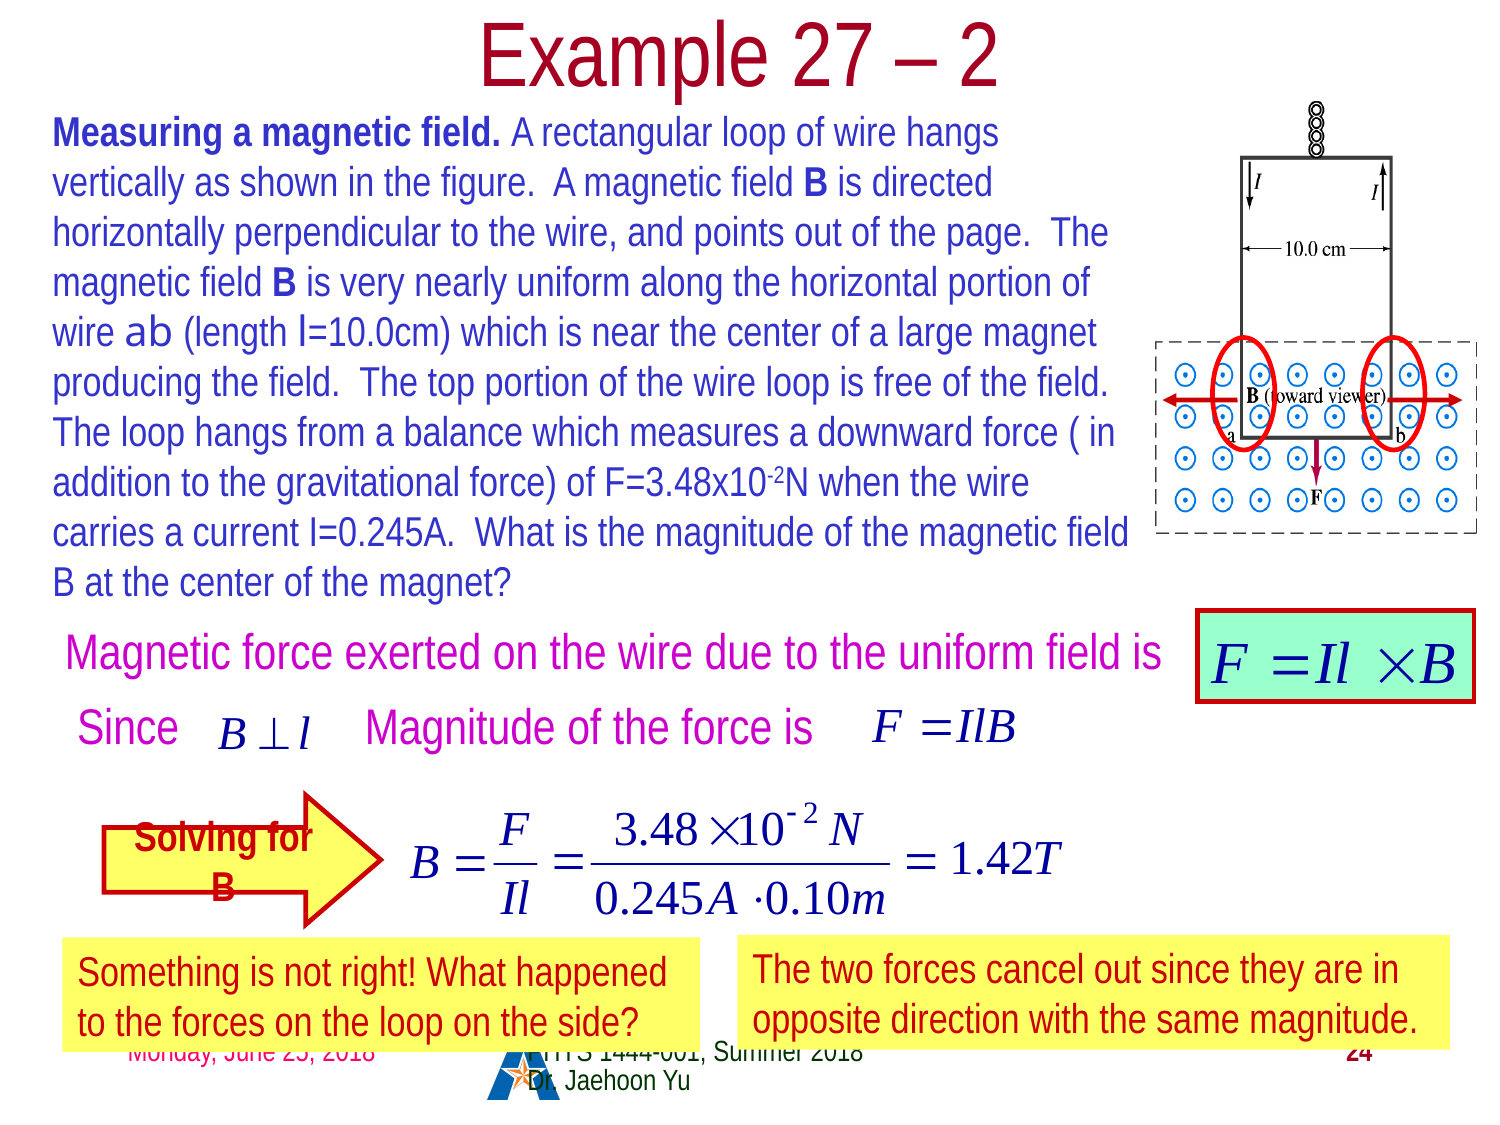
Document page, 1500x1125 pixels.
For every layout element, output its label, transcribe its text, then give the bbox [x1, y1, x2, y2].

picture [487, 1053, 512, 1100]
text_box Something is not right! What happened to the forces on the loop on the side? [62, 937, 700, 1053]
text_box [208, 693, 329, 763]
footer PHYS 1444-001, Summer 2018 Dr. Jaehoon Yu [512, 1024, 988, 1101]
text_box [862, 697, 1027, 756]
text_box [485, 796, 577, 926]
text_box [399, 834, 480, 888]
picture [1062, 96, 1500, 538]
slide_number 24 [1074, 1050, 1388, 1101]
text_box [1199, 612, 1472, 700]
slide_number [112, 1053, 426, 1101]
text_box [582, 787, 938, 925]
title Example 27 – 2 [37, 0, 1463, 97]
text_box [946, 829, 1076, 888]
text_box The two forces cancel out since they are in opposite direction with the same magnitude. [737, 934, 1450, 1050]
text_box Since [62, 687, 200, 823]
text_box Solving for B [103, 795, 381, 925]
text_box Magnitude of the force is [350, 687, 838, 763]
text_box Magnetic force exerted on the wire due to the uniform field is [49, 612, 1195, 688]
text_box Measuring a magnetic field. A rectangular loop of wire hangs vertically as shown in the figure. A magnetic field B is directed horizontally perpendicular to the wire, and points out of the page. The magnetic field B is very nearly uniform along the horizontal portion of wire ab (length l=10.0cm) which is near the center of a large magnet producing the field. The top portion of the wire loop is free of the field. The loop hangs from a balance which measures a downward force ( in addition to the gravitational force) of F=3.48x10-2N when the wire carries a current I=0.245A. What is the magnitude of the magnetic field B at the center of the magnet? [37, 97, 1150, 613]
